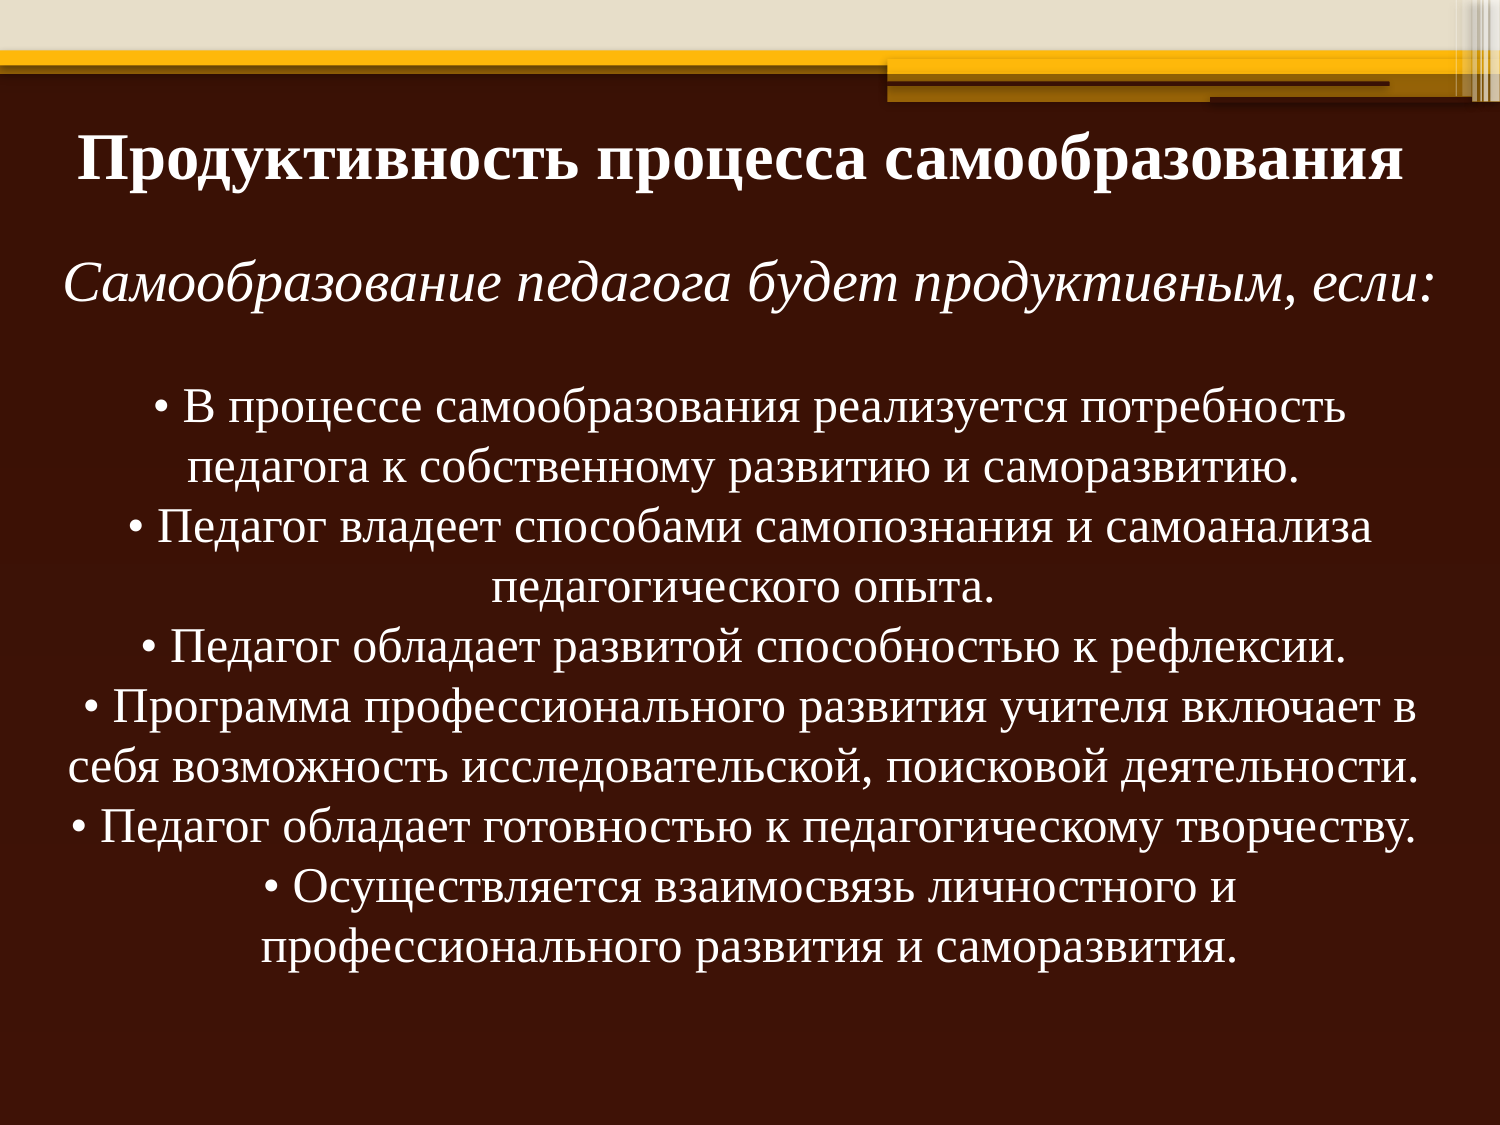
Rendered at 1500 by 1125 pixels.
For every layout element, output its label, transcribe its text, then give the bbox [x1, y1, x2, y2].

text_box Продуктивность процесса самообразования Самообразование педагога будет продуктивным, если: • В процессе самообразования реализуется потребность педагога к собственному развитию и саморазвитию. • Педагог владеет способами самопознания и самоанализа педагогического опыта. • Педагог обладает развитой способностью к рефлексии. • Программа профессионального развития учителя включает в себя возможность исследовательской, поисковой деятельности. • Педагог обладает готовностью к педагогическому творчеству. • Осуществляется взаимосвязь личностного и профессионального развития и саморазвития. [46, 105, 1454, 1071]
